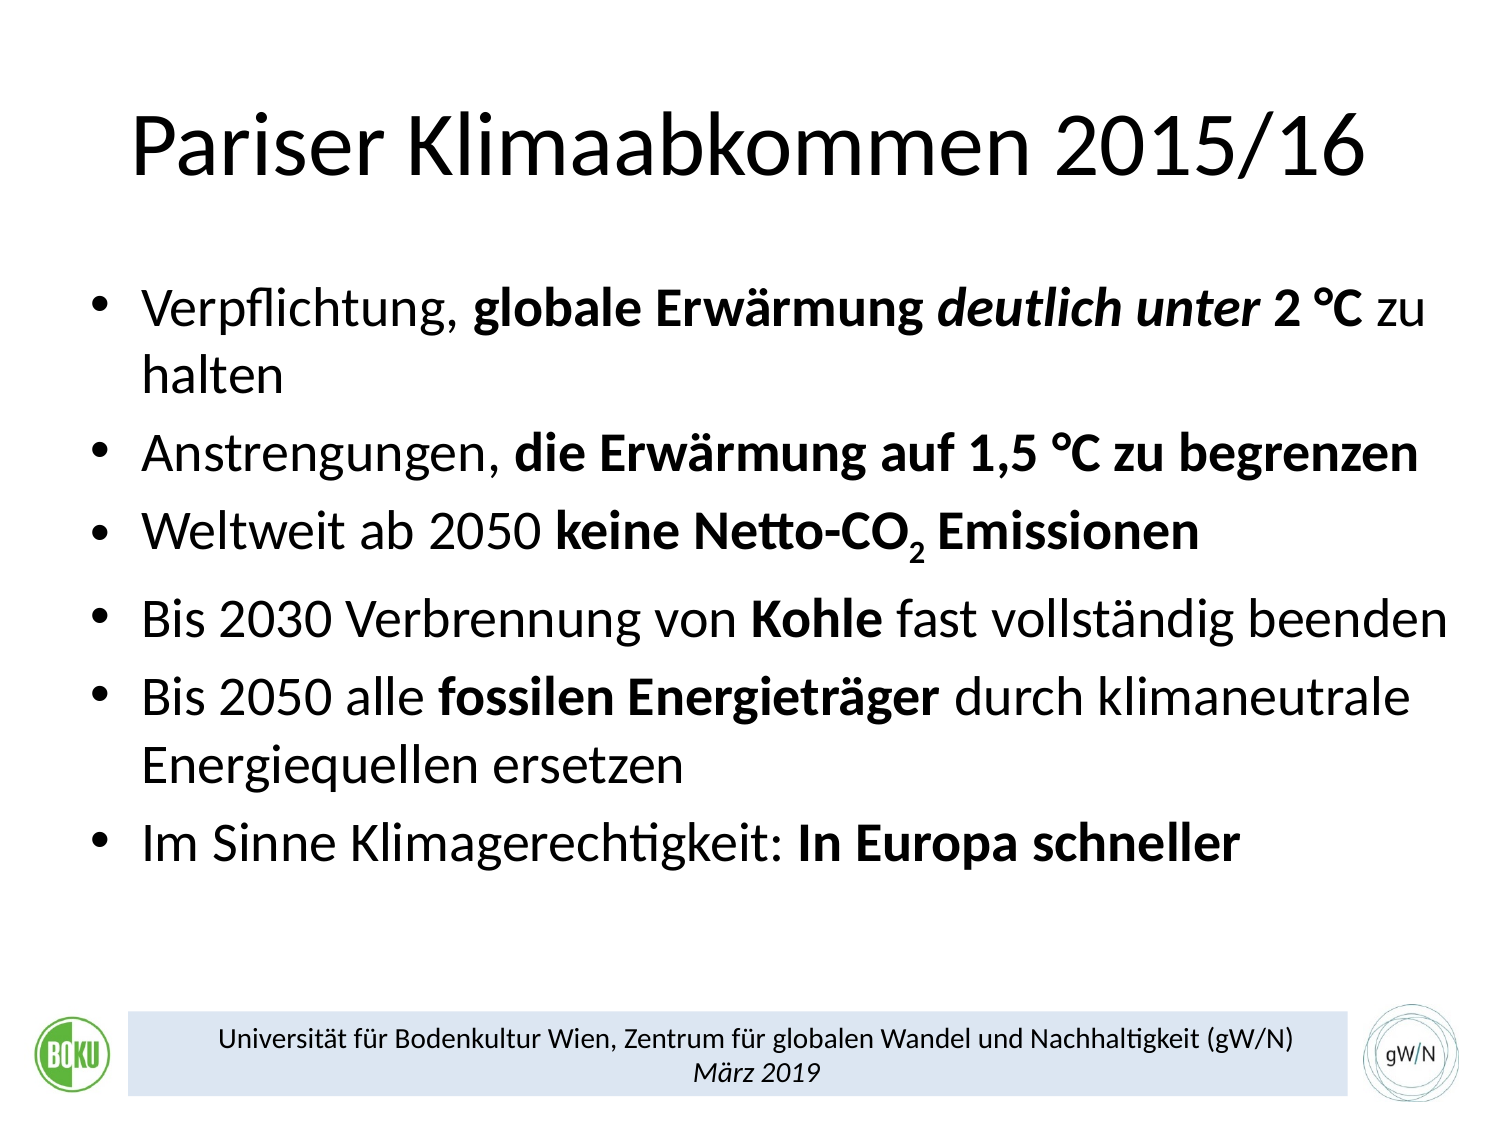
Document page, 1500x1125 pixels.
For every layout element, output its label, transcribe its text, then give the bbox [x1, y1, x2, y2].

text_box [17, 1005, 129, 1113]
title Pariser Klimaabkommen 2015/16 [75, 45, 1425, 233]
list Verpflichtung, globale Erwärmung deutlich unter 2 °C zu halten Anstrengungen, die Erwärmung auf 1,5 °C zu begrenzen Weltweit ab 2050 keine Netto-CO2 Emissionen Bis 2030 Verbrennung von Kohle fast vollständig beenden Bis 2050 alle fossilen Energieträger durch klimaneutrale Energiequellen ersetzen Im Sinne Klimagerechtigkeit: In Europa schneller [75, 262, 1471, 1005]
text_box Universität für Bodenkultur Wien, Zentrum für globalen Wandel und Nachhaltigkeit (gW/N) März 2019 [133, 1011, 1342, 1097]
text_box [1347, 1003, 1459, 1111]
